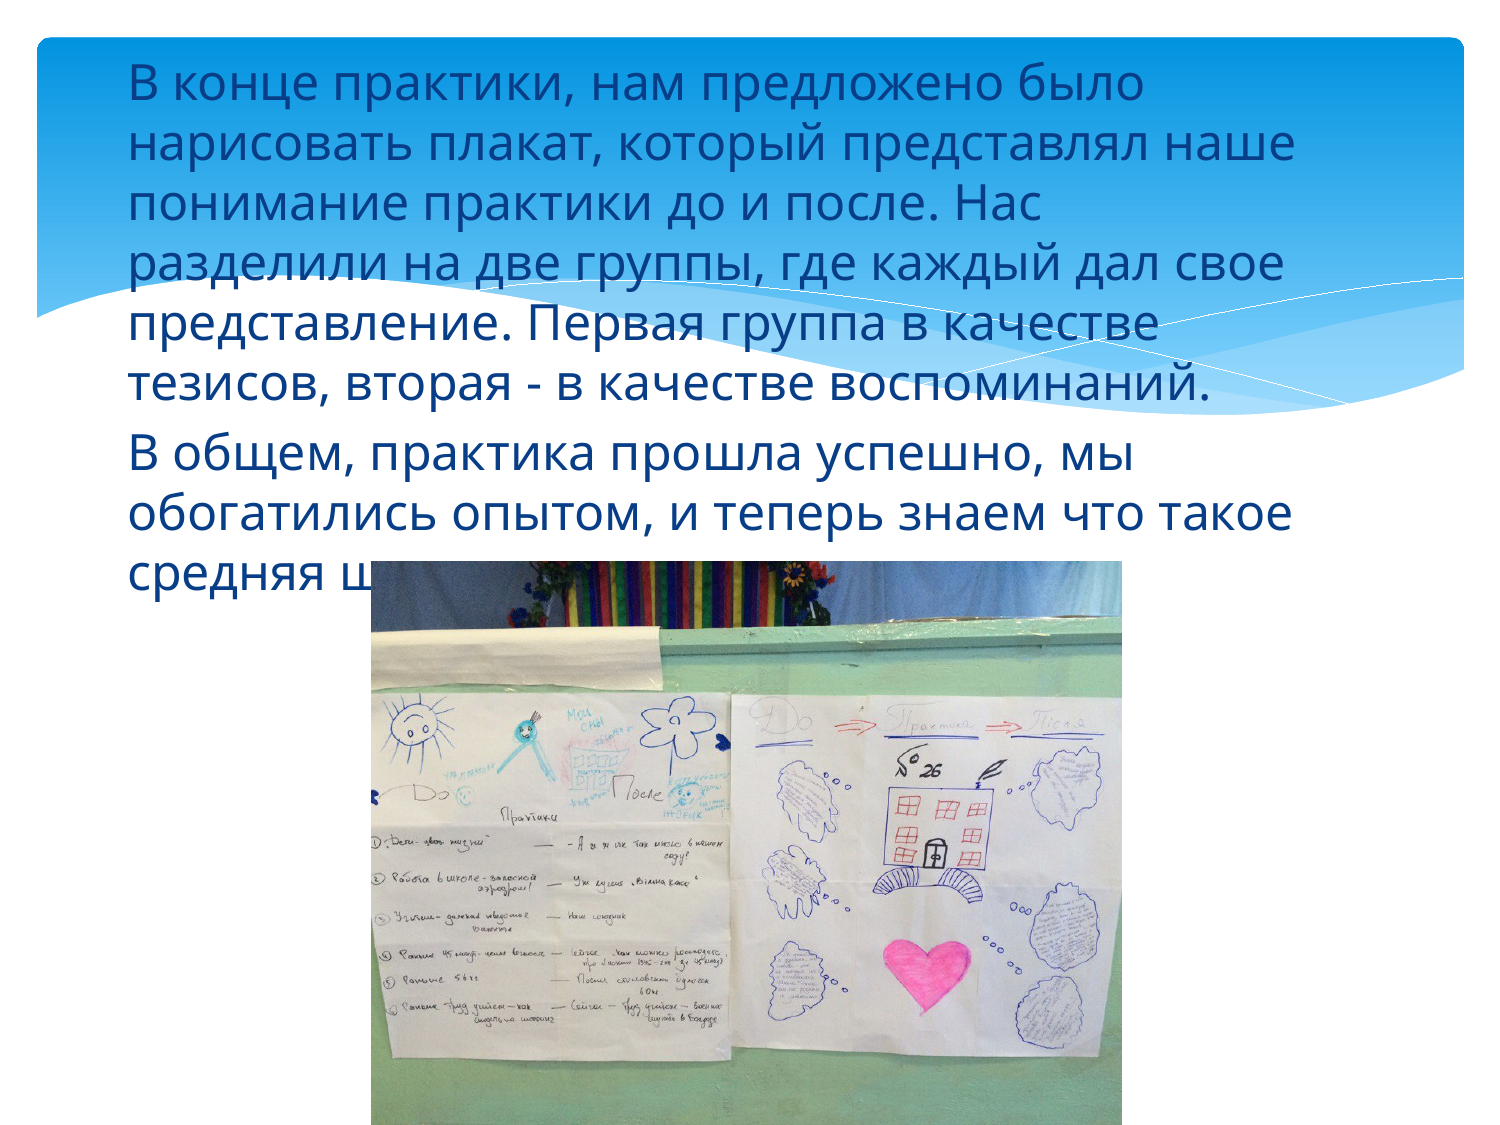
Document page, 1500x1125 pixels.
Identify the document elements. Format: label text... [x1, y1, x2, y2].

picture [371, 561, 1123, 1125]
list В конце практики, нам предложено было нарисовать плакат, который представлял наше понимание практики до и после. Нас разделили на две группы, где каждый дал свое представление. Первая группа в качестве тезисов, вторая - в качестве воспоминаний. В общем, практика прошла успешно, мы обогатились опытом, и теперь знаем что такое средняя школа, для среднего ученика. [112, 42, 1328, 609]
